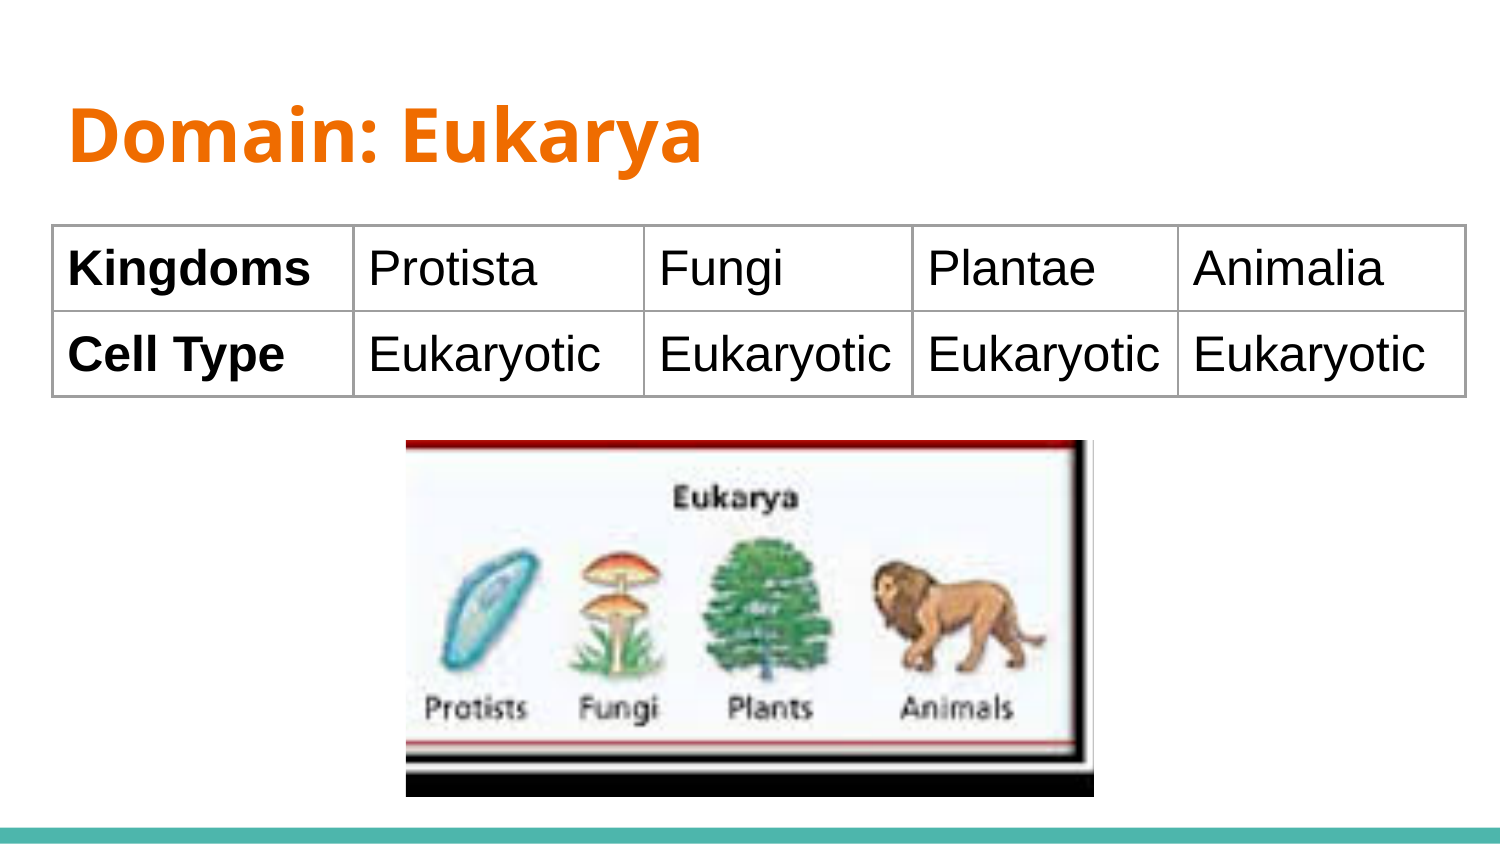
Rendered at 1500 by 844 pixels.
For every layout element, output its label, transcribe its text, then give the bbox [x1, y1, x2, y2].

table_cell Eukaryotic [914, 312, 1177, 395]
table_header Kingdoms [54, 227, 352, 310]
table_header Animalia [1179, 227, 1464, 310]
title Domain: Eukarya [51, 72, 1449, 189]
picture [405, 440, 1095, 797]
table_cell Eukaryotic [355, 312, 643, 395]
table_cell Cell Type [54, 312, 352, 395]
table_header Fungi [645, 227, 911, 310]
table_cell Eukaryotic [645, 312, 911, 395]
table_header Plantae [914, 227, 1177, 310]
table_header Protista [355, 227, 643, 310]
table_cell Eukaryotic [1179, 312, 1464, 395]
